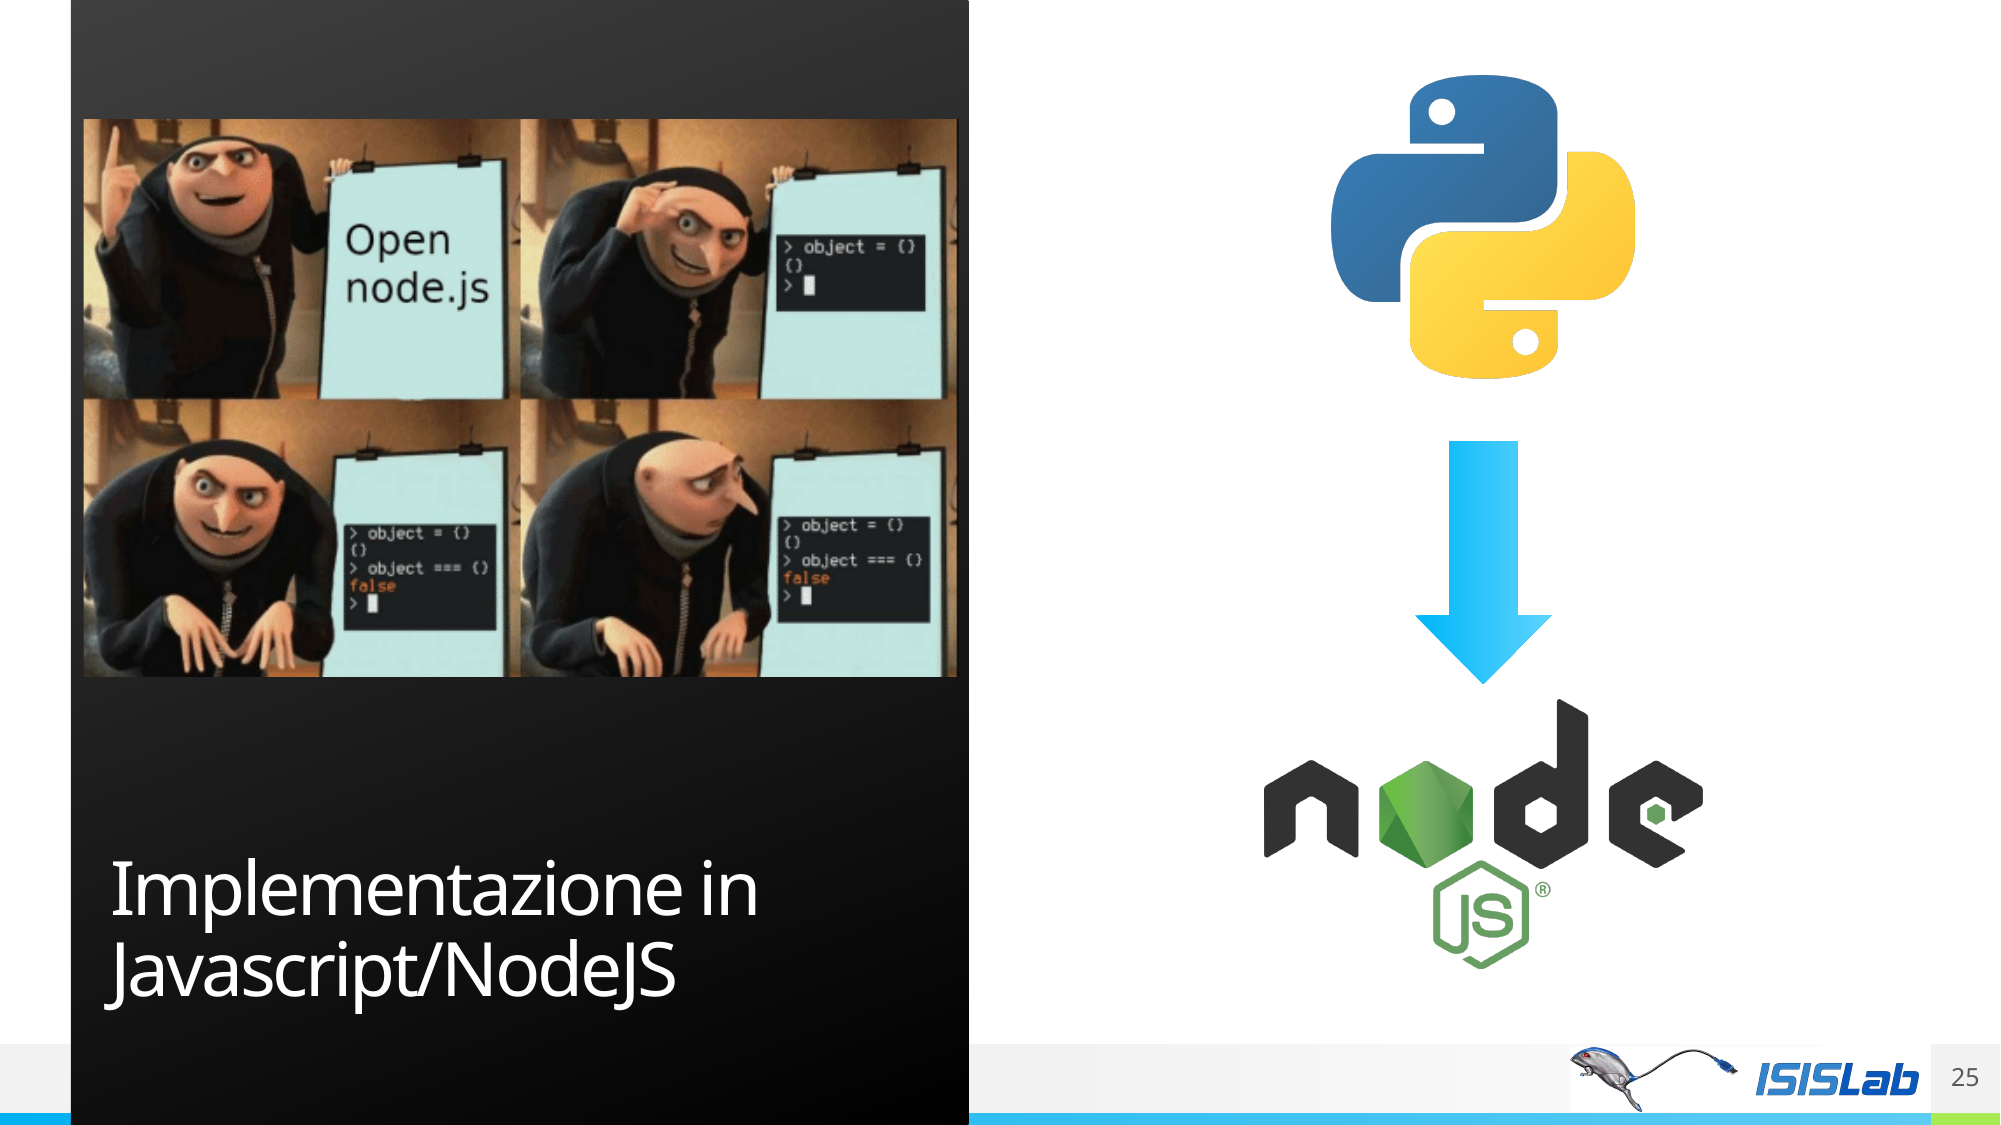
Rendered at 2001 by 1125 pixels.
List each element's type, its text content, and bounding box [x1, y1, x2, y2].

picture [1263, 699, 1703, 969]
slide_number 25 [1931, 1044, 2000, 1114]
picture [1570, 1047, 1919, 1112]
picture [1331, 75, 1635, 379]
title Implementazione in Javascript/NodeJS [110, 792, 927, 1013]
picture [83, 119, 959, 677]
text_box [1415, 441, 1552, 684]
